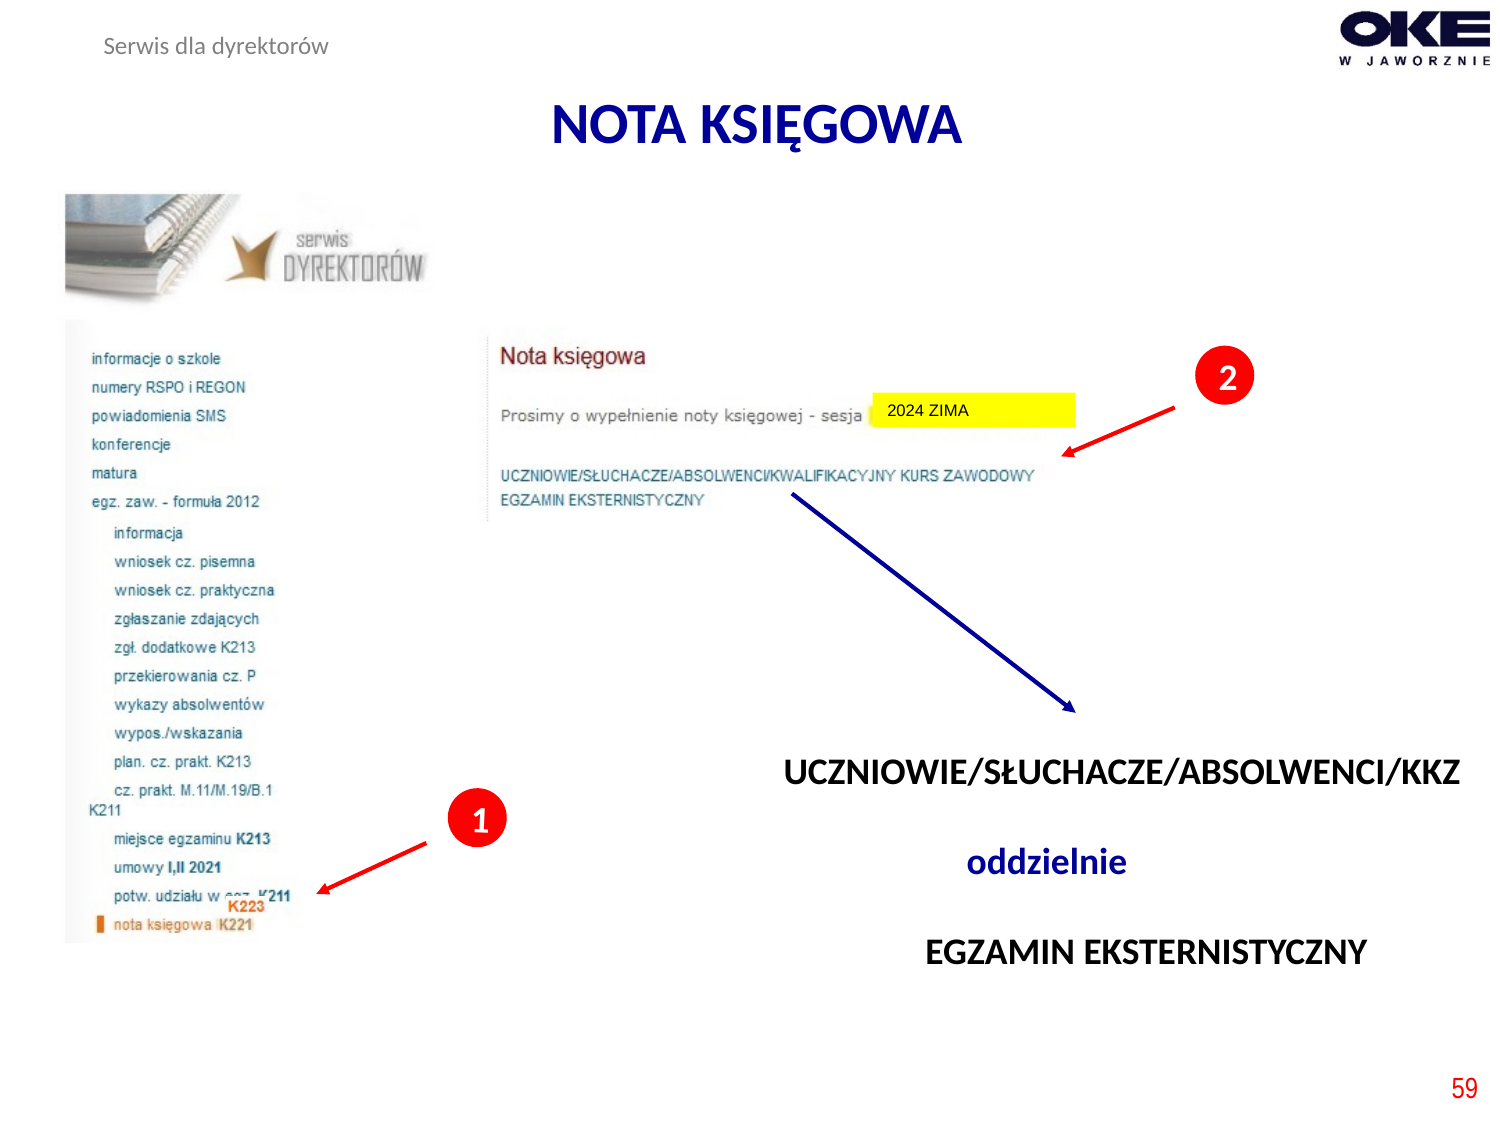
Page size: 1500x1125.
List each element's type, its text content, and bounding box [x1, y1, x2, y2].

text_box UCZNIOWIE/SŁUCHACZE/ABSOLWENCI/KKZ oddzielnie EGZAMIN EKSTERNISTYCZNY [610, 669, 1484, 980]
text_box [315, 842, 427, 895]
picture [1336, 8, 1494, 69]
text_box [791, 493, 1077, 714]
text_box Serwis dla dyrektorów [88, 22, 490, 68]
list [57, 189, 1119, 943]
text_box 2 [1192, 343, 1257, 408]
slide_number 59 [1155, 1056, 1494, 1117]
picture [225, 896, 270, 916]
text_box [1060, 407, 1176, 457]
title NOTA KSIĘGOWA [103, 86, 1398, 163]
picture [888, 403, 1049, 422]
